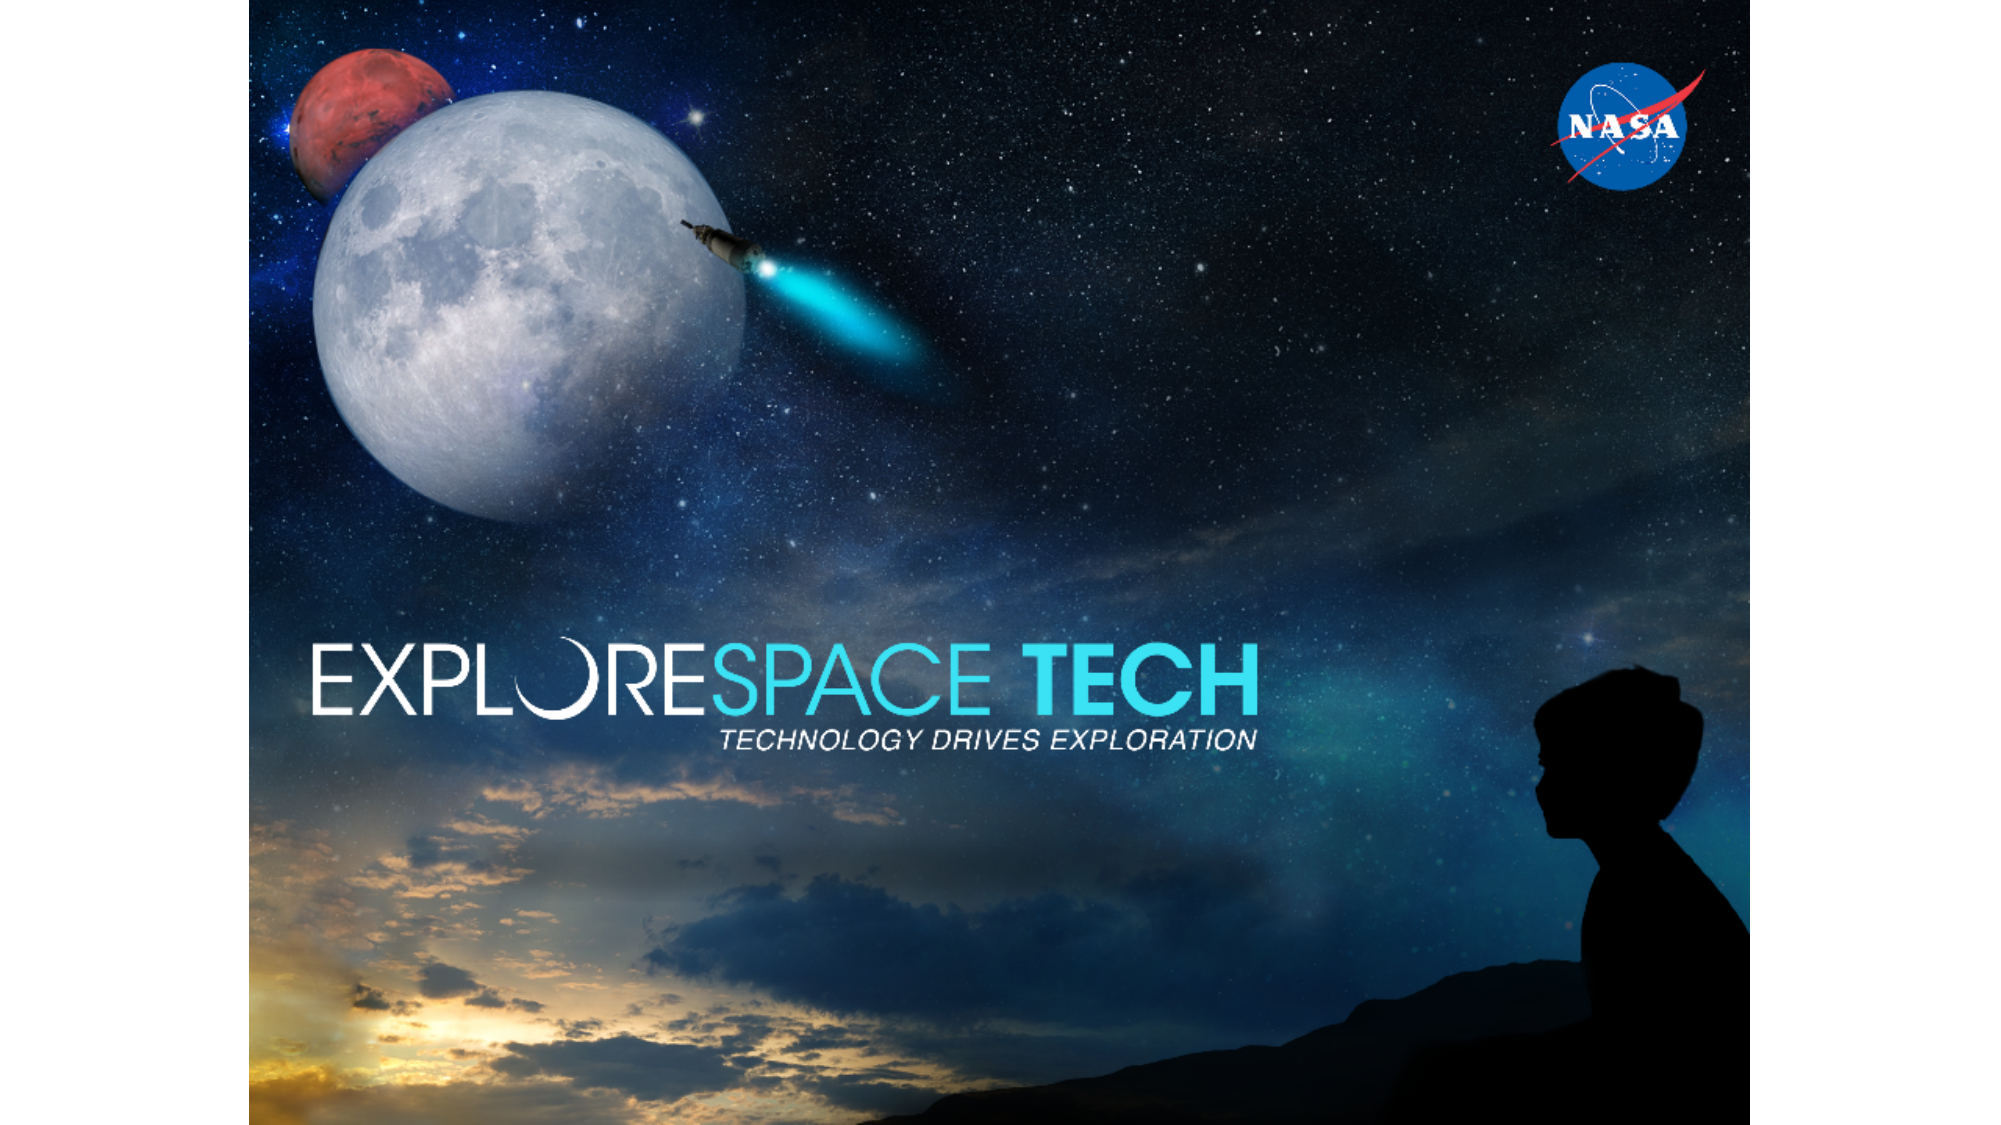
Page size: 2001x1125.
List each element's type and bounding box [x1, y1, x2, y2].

picture [249, 0, 1750, 1125]
